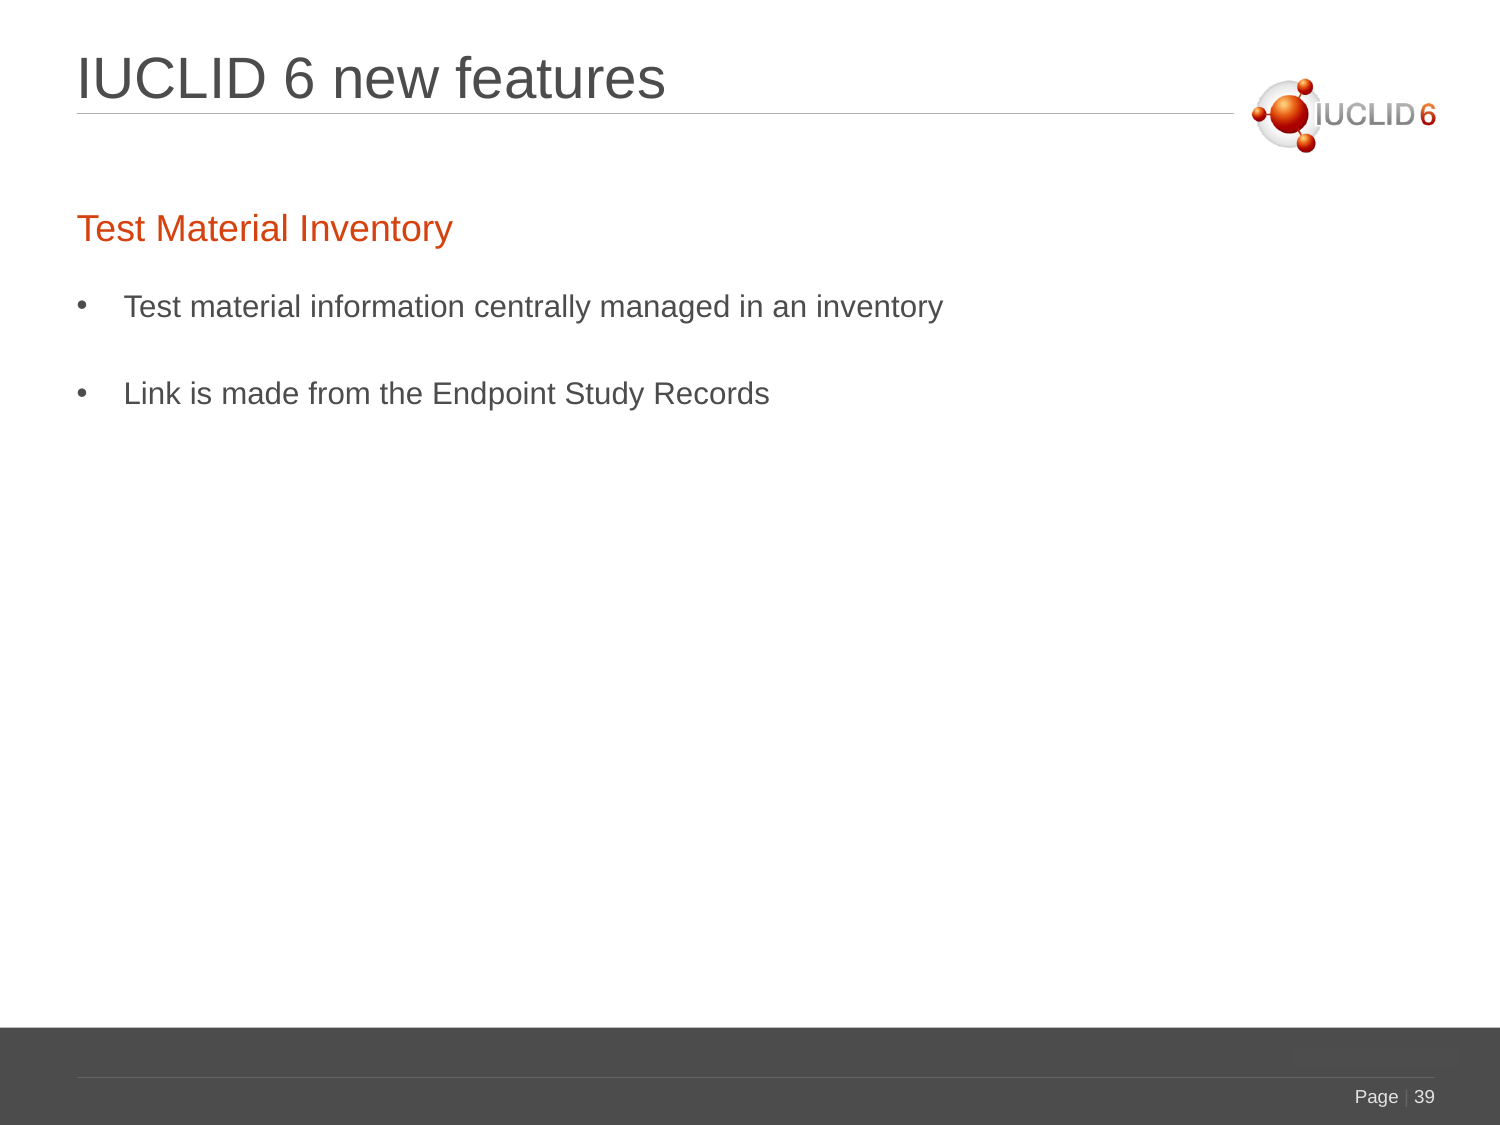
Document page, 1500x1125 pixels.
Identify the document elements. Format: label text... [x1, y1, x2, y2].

slide_number Page | 39 [1257, 1077, 1436, 1125]
list Test material information centrally managed in an inventory Link is made from the Endpoint Study Records [76, 278, 1436, 846]
list Test Material Inventory [76, 196, 1436, 268]
title IUCLID 6 new features [76, 40, 1235, 116]
picture [1251, 78, 1436, 153]
